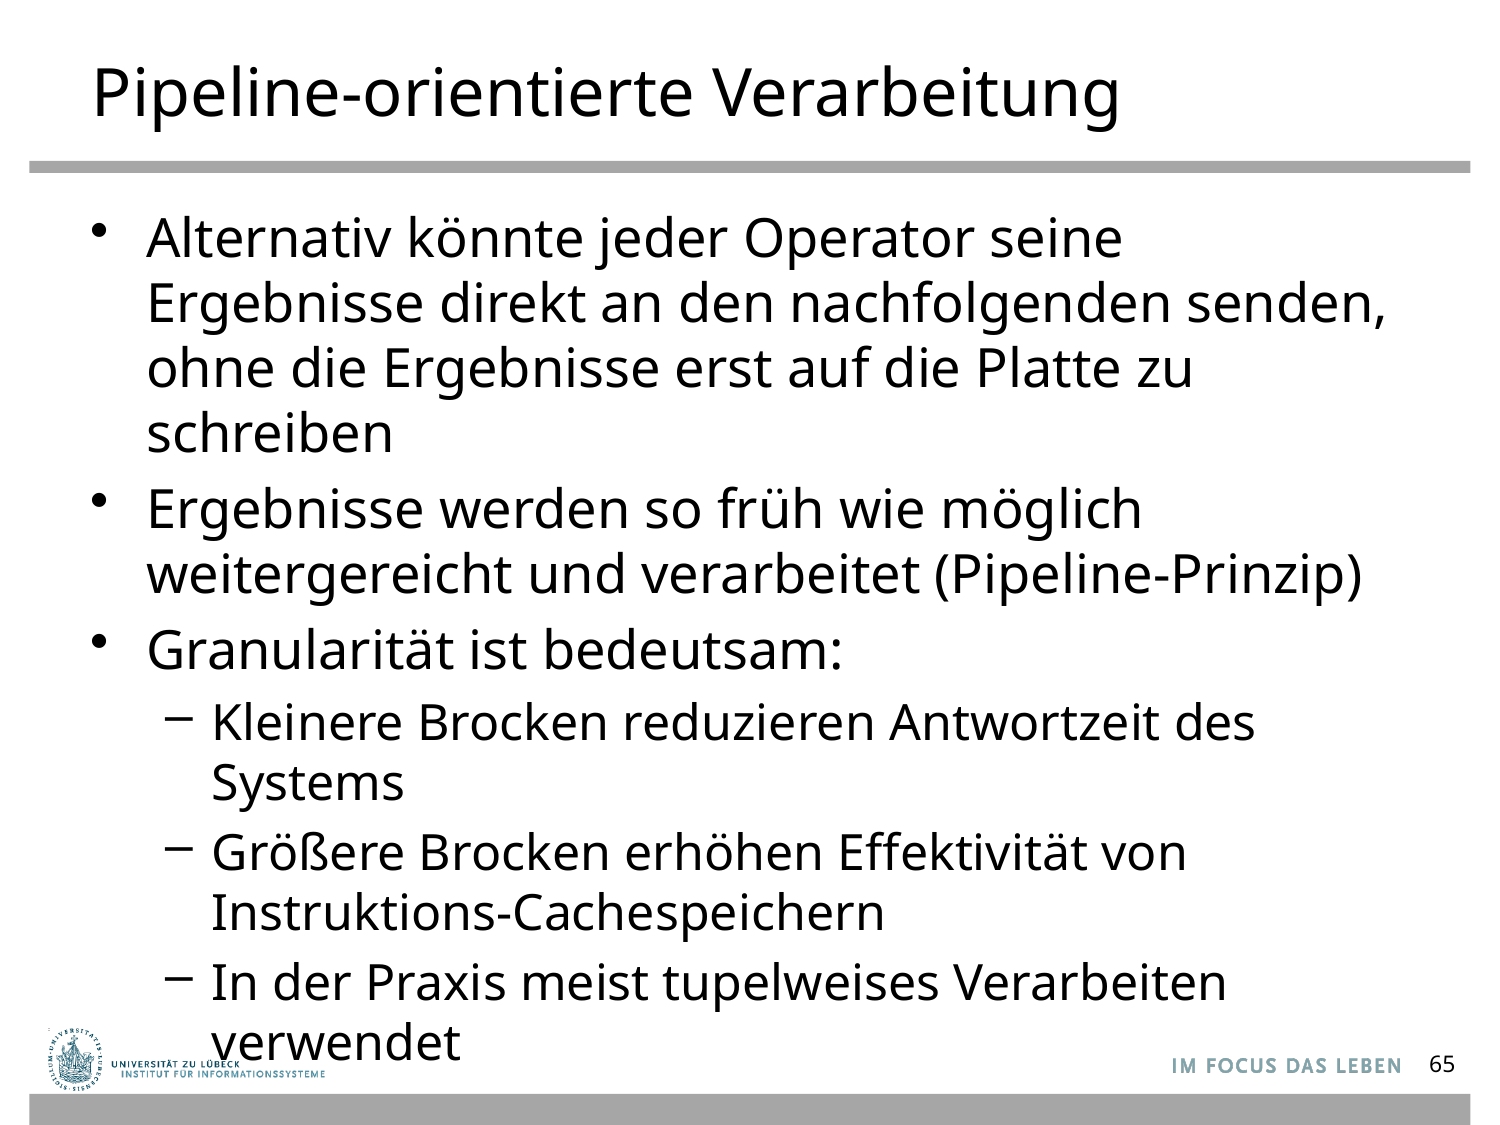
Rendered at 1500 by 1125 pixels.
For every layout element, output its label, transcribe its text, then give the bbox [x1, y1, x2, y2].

slide_number 65 [1305, 1050, 1471, 1083]
title Pipeline-orientierte Verarbeitung [76, 42, 1427, 126]
list Alternativ könnte jeder Operator seine Ergebnisse direkt an den nachfolgenden senden, ohne die Ergebnisse erst auf die Platte zu schreiben Ergebnisse werden so früh wie möglich weitergereicht und verarbeitet (Pipeline-Prinzip) Granularität ist bedeutsam: Kleinere Brocken reduzieren Antwortzeit des Systems Größere Brocken erhöhen Effektivität von Instruktions-Cachespeichern In der Praxis meist tupelweises Verarbeiten verwendet Siehe auch Gebiet der Stromverarbeitung [75, 196, 1425, 1012]
picture [1173, 1058, 1305, 1073]
